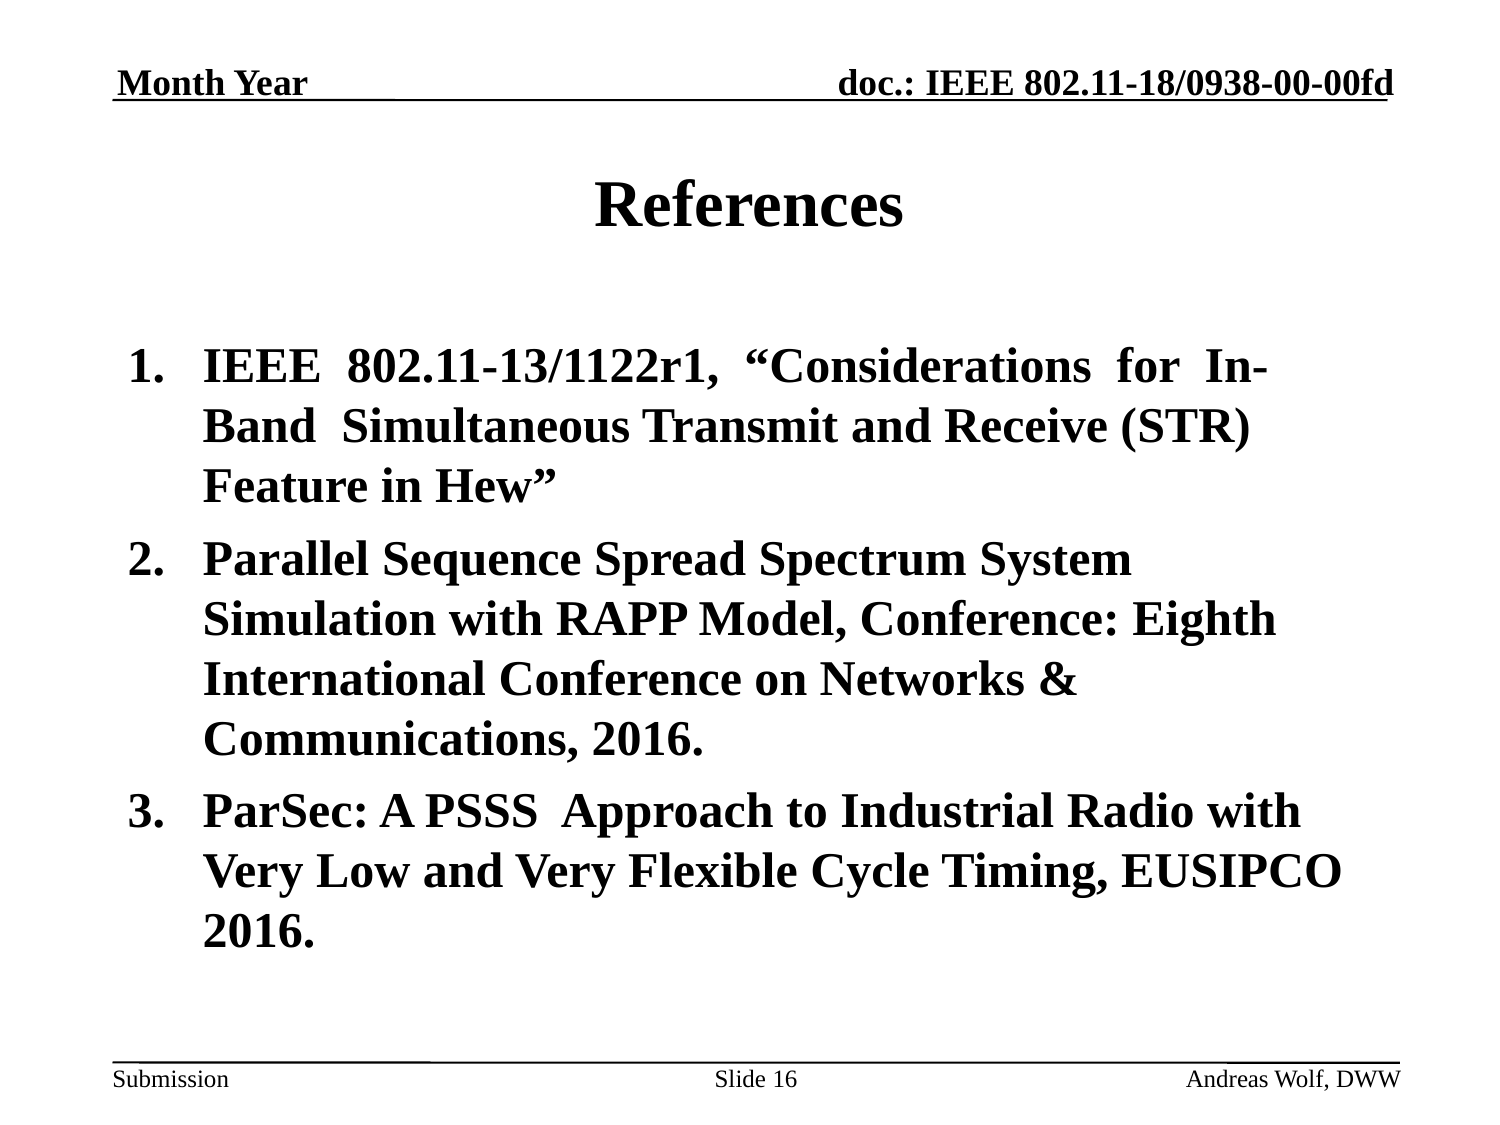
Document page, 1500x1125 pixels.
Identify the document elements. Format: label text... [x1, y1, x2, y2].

list IEEE 802.11-13/1122r1, “Considerations for In-Band Simultaneous Transmit and Receive (STR) Feature in Hew” Parallel Sequence Spread Spectrum System Simulation with RAPP Model, Conference: Eighth International Conference on Networks & Communications, 2016. ParSec: A PSSS Approach to Industrial Radio with Very Low and Very Flexible Cycle Timing, EUSIPCO 2016. [112, 324, 1388, 1016]
title References [112, 112, 1388, 288]
footer Andreas Wolf, DWW [1019, 1061, 1402, 1093]
slide_number Month Year [116, 58, 507, 104]
slide_number Slide 16 [712, 1061, 800, 1123]
